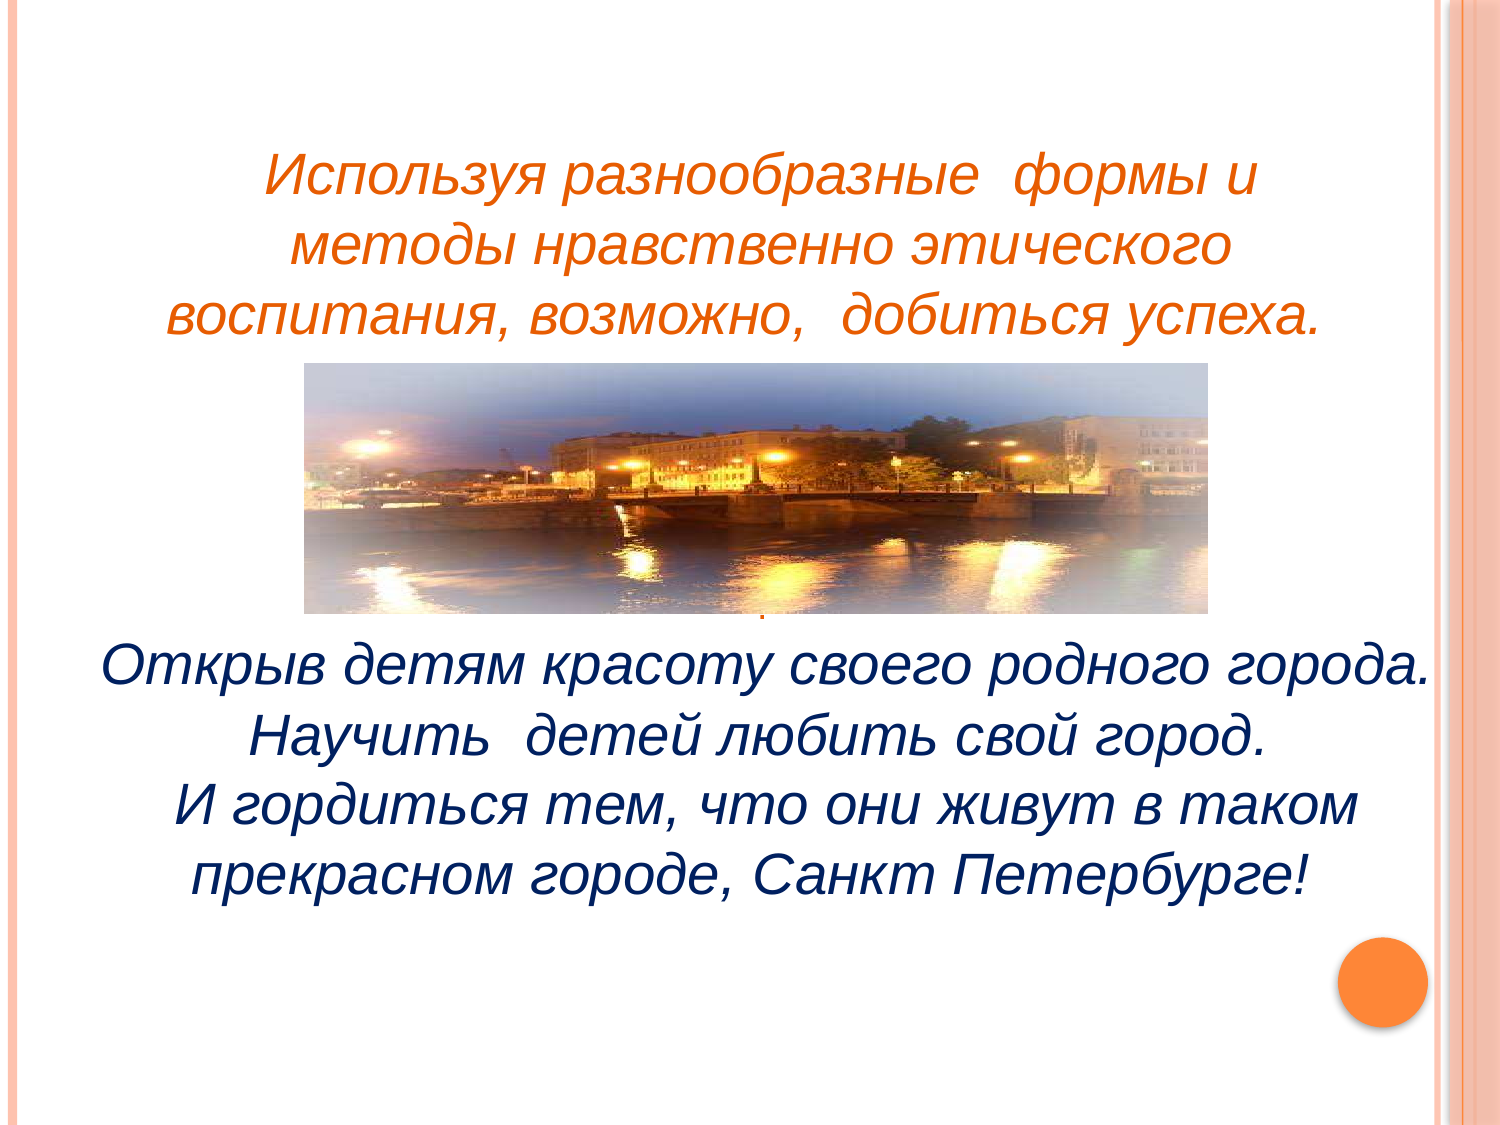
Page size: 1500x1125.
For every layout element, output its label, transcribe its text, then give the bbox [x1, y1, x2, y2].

text_box Используя разнообразные формы и методы нравственно этического воспитания, возможно, добиться успеха. [128, 128, 1395, 354]
picture [304, 362, 1209, 614]
text_box . Открыв детям красоту своего родного города. Научить детей любить свой город. И гордиться тем, что они живут в таком прекрасном городе, Санкт Петербурге! [82, 574, 1454, 984]
